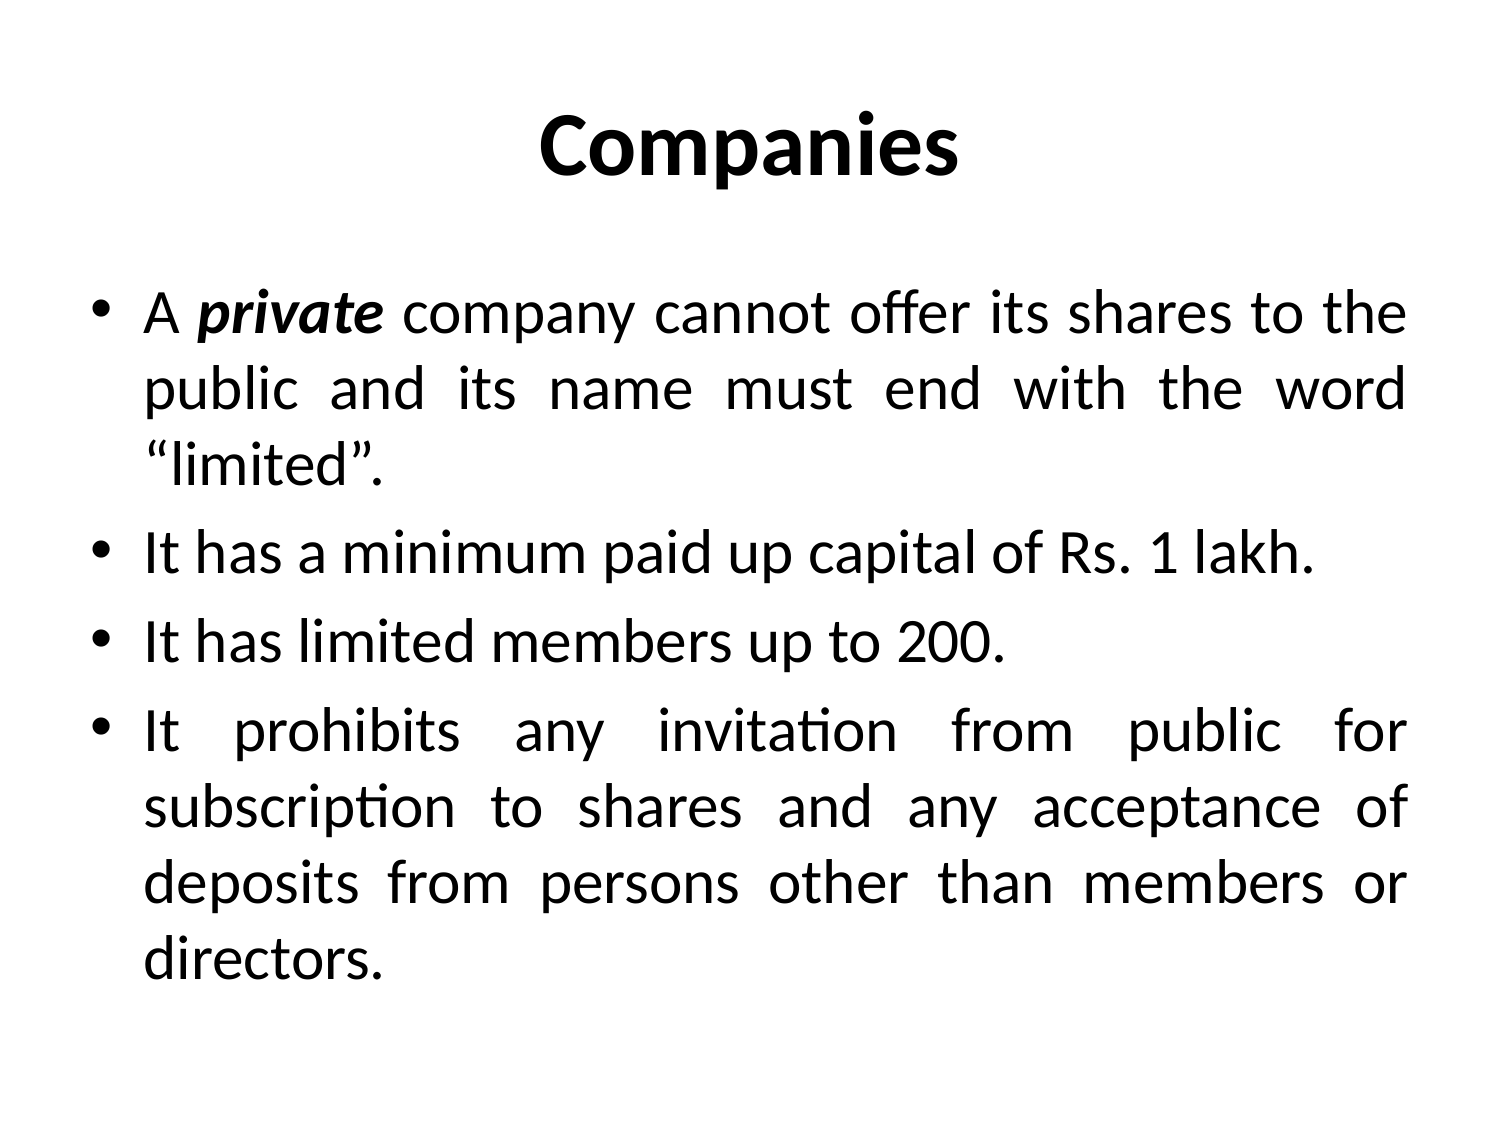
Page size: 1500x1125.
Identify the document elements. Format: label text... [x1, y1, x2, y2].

title Companies [75, 45, 1425, 233]
list A private company cannot offer its shares to the public and its name must end with the word “limited”. It has a minimum paid up capital of Rs. 1 lakh. It has limited members up to 200. It prohibits any invitation from public for subscription to shares and any acceptance of deposits from persons other than members or directors. [75, 262, 1425, 1005]
